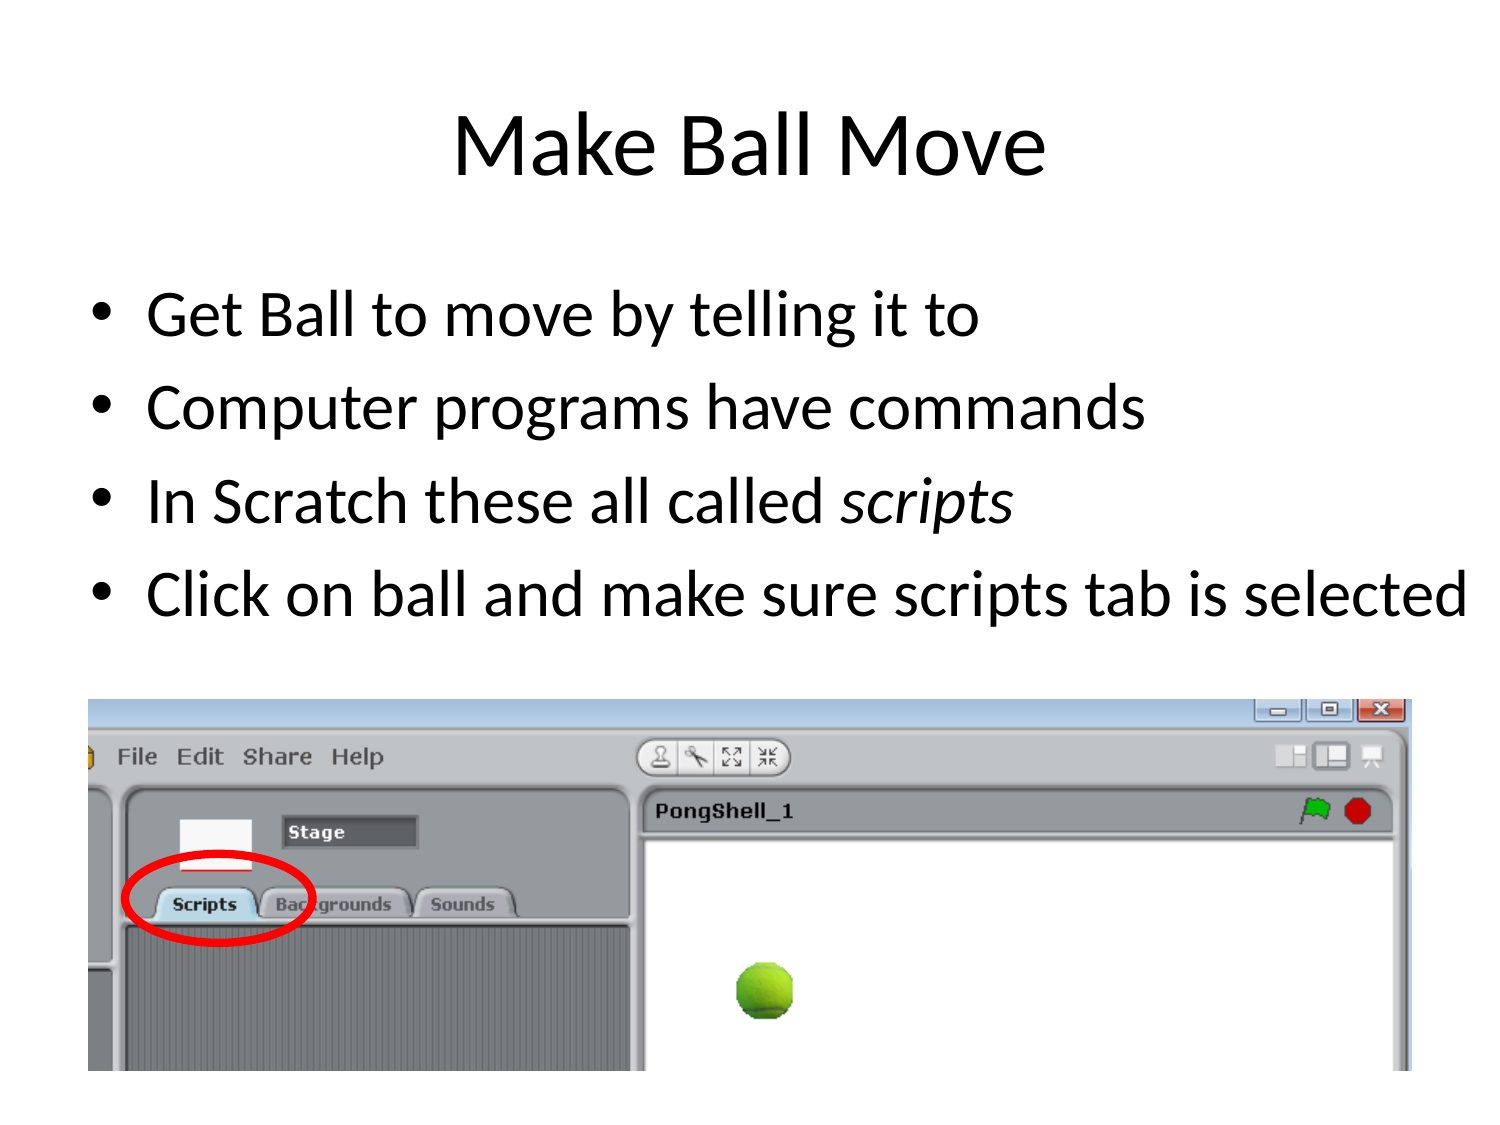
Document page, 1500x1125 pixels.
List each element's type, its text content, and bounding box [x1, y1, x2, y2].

title Make Ball Move [75, 45, 1425, 233]
list Get Ball to move by telling it to Computer programs have commands In Scratch these all called scripts Click on ball and make sure scripts tab is selected [75, 262, 1500, 1005]
picture [87, 699, 1412, 1071]
